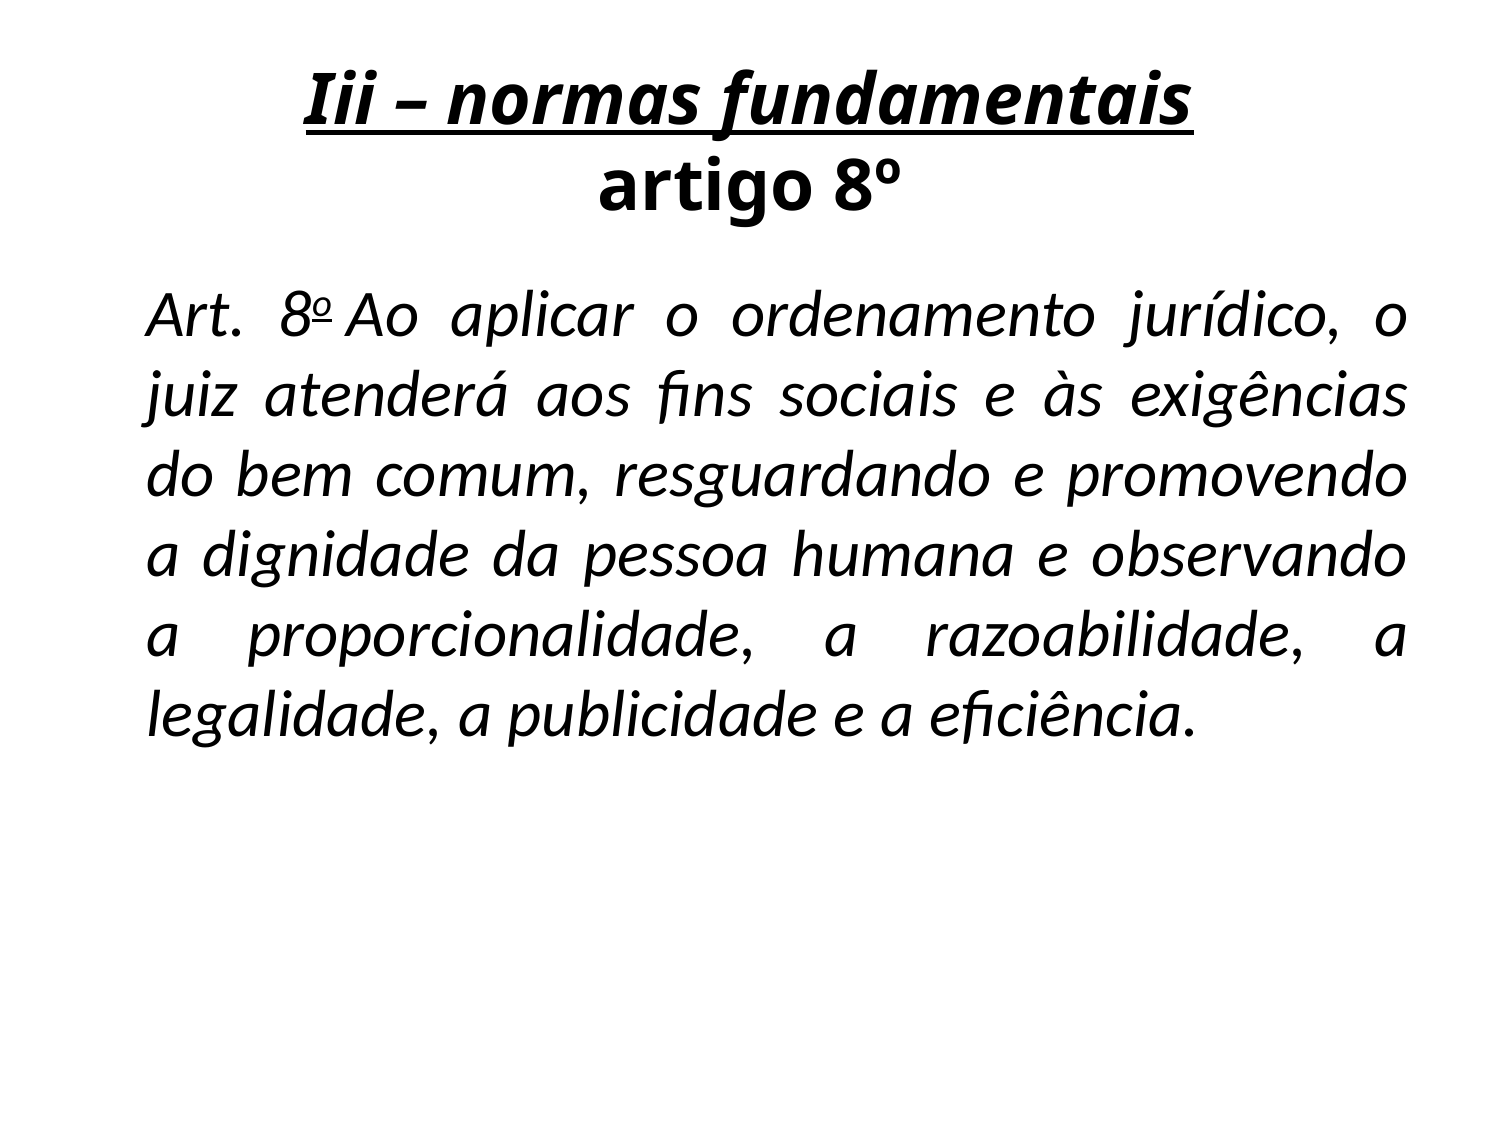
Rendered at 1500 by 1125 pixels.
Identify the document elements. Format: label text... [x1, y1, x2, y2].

list Art. 8o Ao aplicar o ordenamento jurídico, o juiz atenderá aos fins sociais e às exigências do bem comum, resguardando e promovendo a dignidade da pessoa humana e observando a proporcionalidade, a razoabilidade, a legalidade, a publicidade e a eficiência. [75, 262, 1425, 1005]
title Iii – normas fundamentais artigo 8º [75, 45, 1425, 233]
